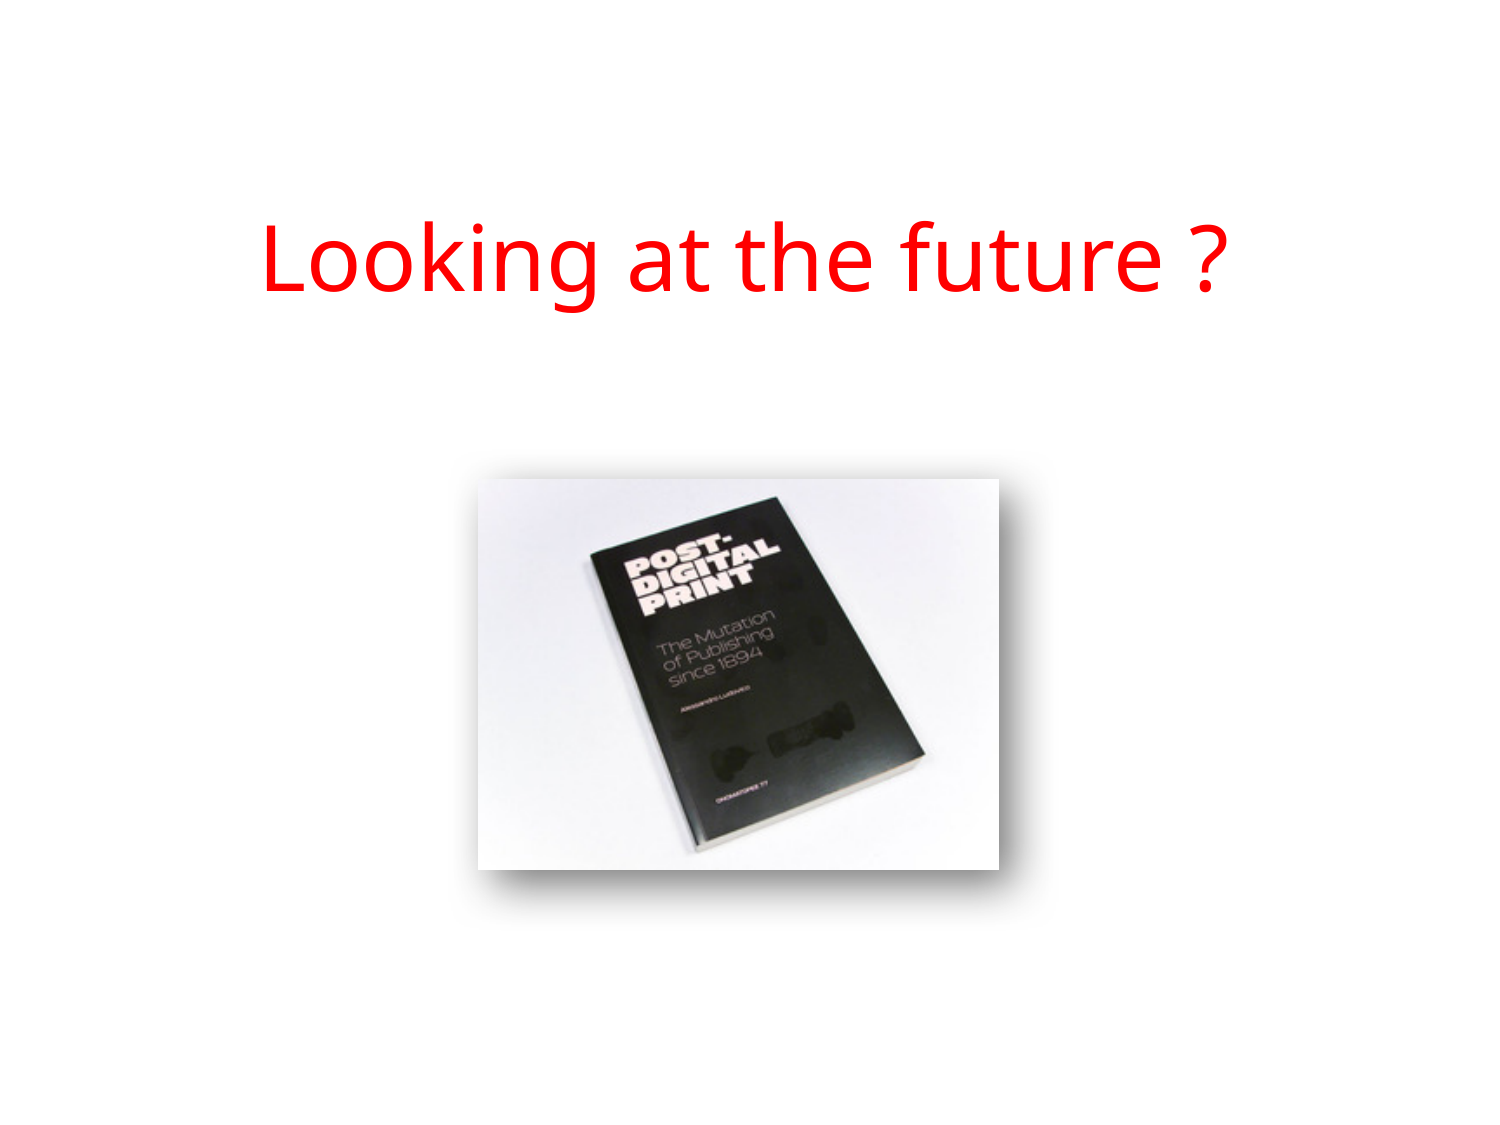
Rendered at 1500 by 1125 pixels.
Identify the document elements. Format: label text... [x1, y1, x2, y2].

title Looking at the future ? [64, 160, 1424, 349]
picture [478, 479, 999, 870]
